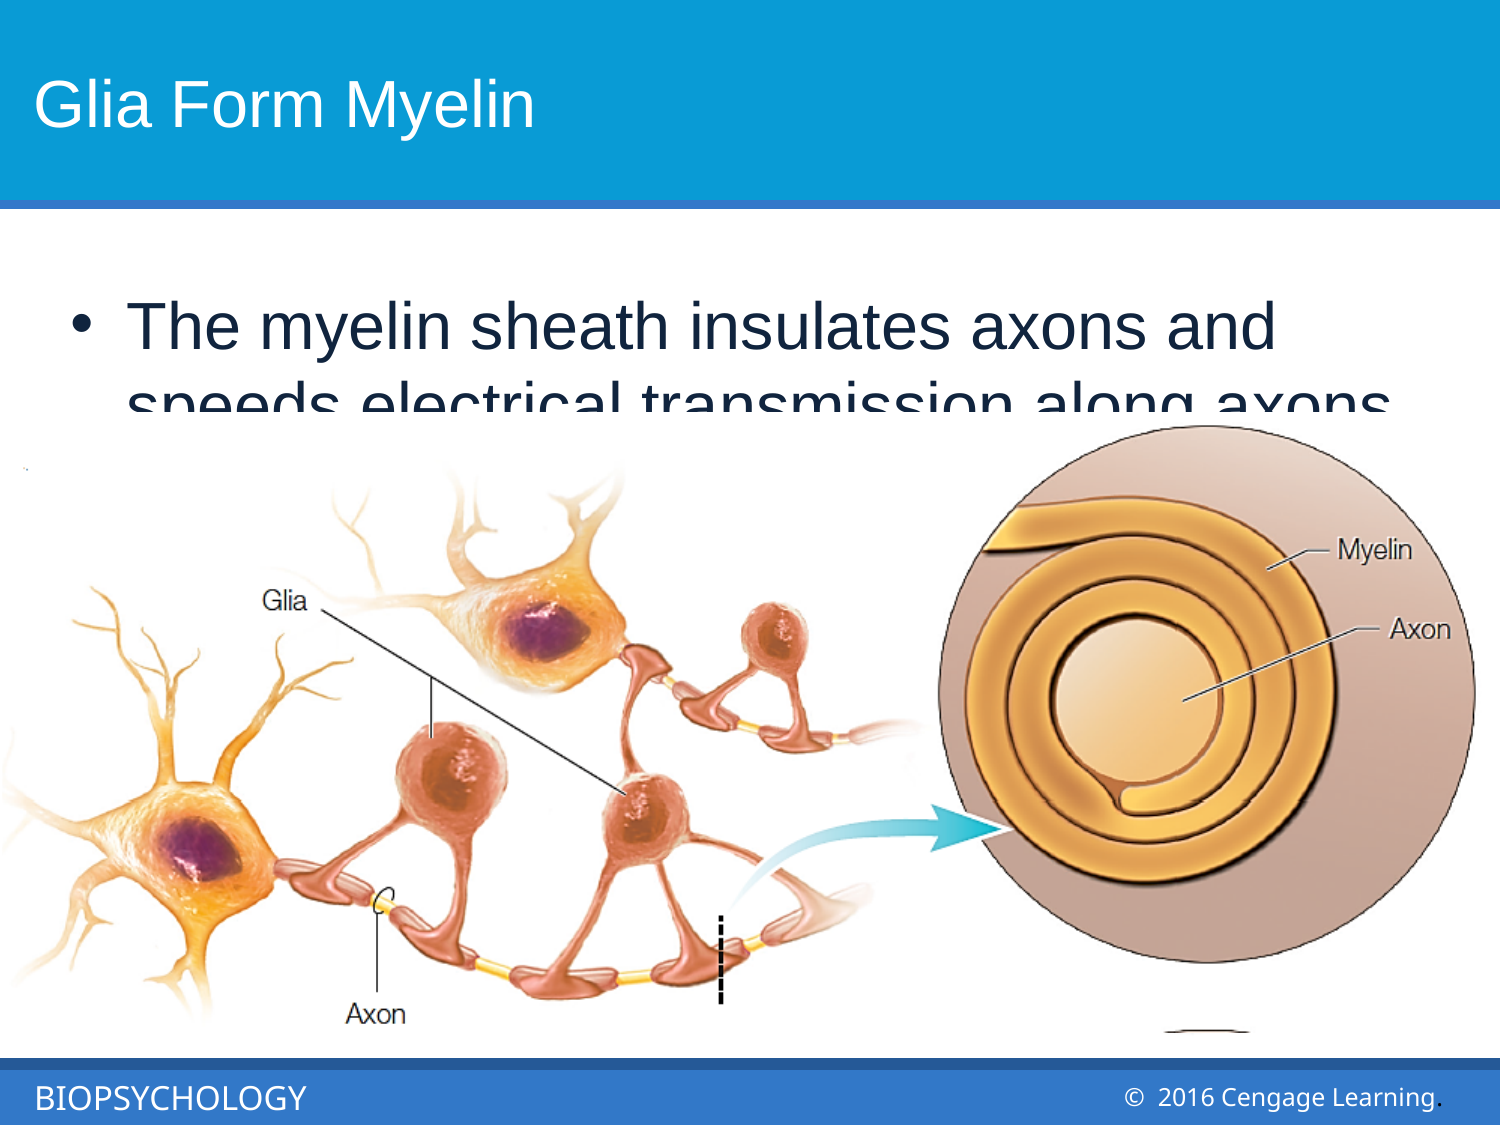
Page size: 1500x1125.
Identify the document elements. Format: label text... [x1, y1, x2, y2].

list The myelin sheath insulates axons and speeds electrical transmission along axons [55, 274, 1444, 410]
picture [2, 412, 1488, 1033]
title Glia Form Myelin [0, 0, 1500, 202]
